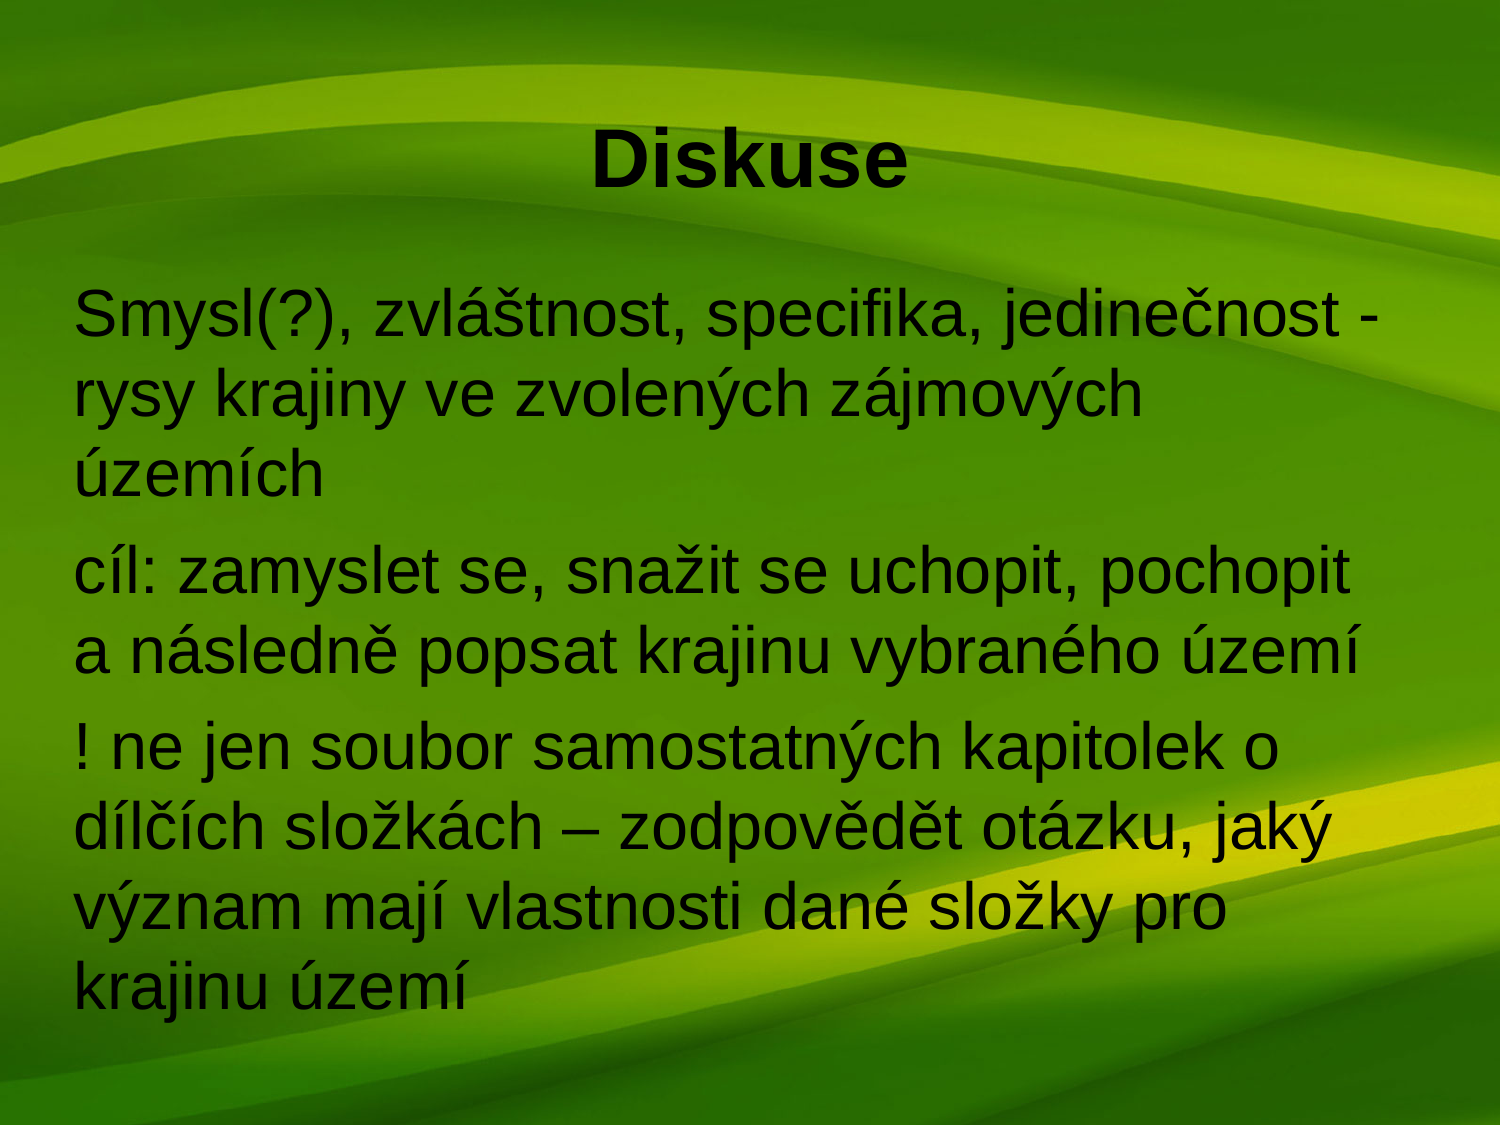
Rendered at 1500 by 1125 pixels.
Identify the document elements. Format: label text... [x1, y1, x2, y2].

title Diskuse [17, 45, 1483, 263]
picture [0, 0, 1500, 1125]
list Smysl(?), zvláštnost, specifika, jedinečnost - rysy krajiny ve zvolených zájmových územích cíl: zamyslet se, snažit se uchopit, pochopit a následně popsat krajinu vybraného území ! ne jen soubor samostatných kapitolek o dílčích složkách – zodpovědět otázku, jaký význam mají vlastnosti dané složky pro krajinu území [59, 262, 1409, 1005]
